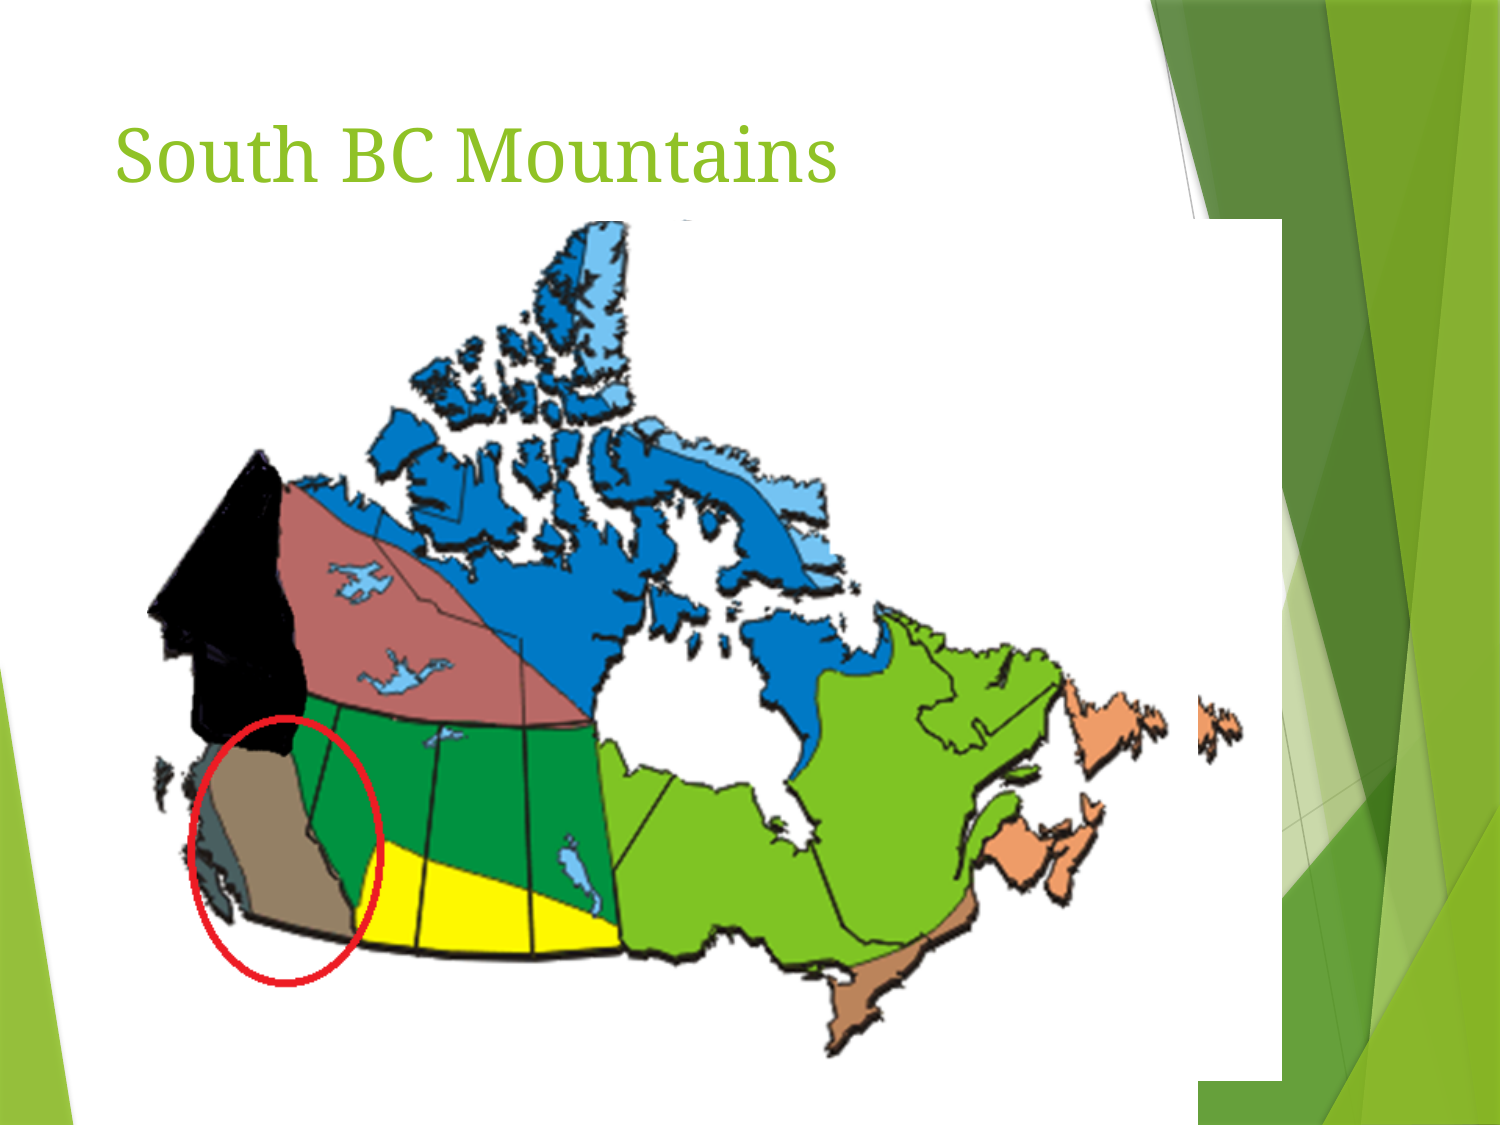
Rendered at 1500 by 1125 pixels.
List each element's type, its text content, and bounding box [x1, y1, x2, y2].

picture [146, 219, 1282, 1125]
title South BC Mountains [99, 99, 1142, 317]
